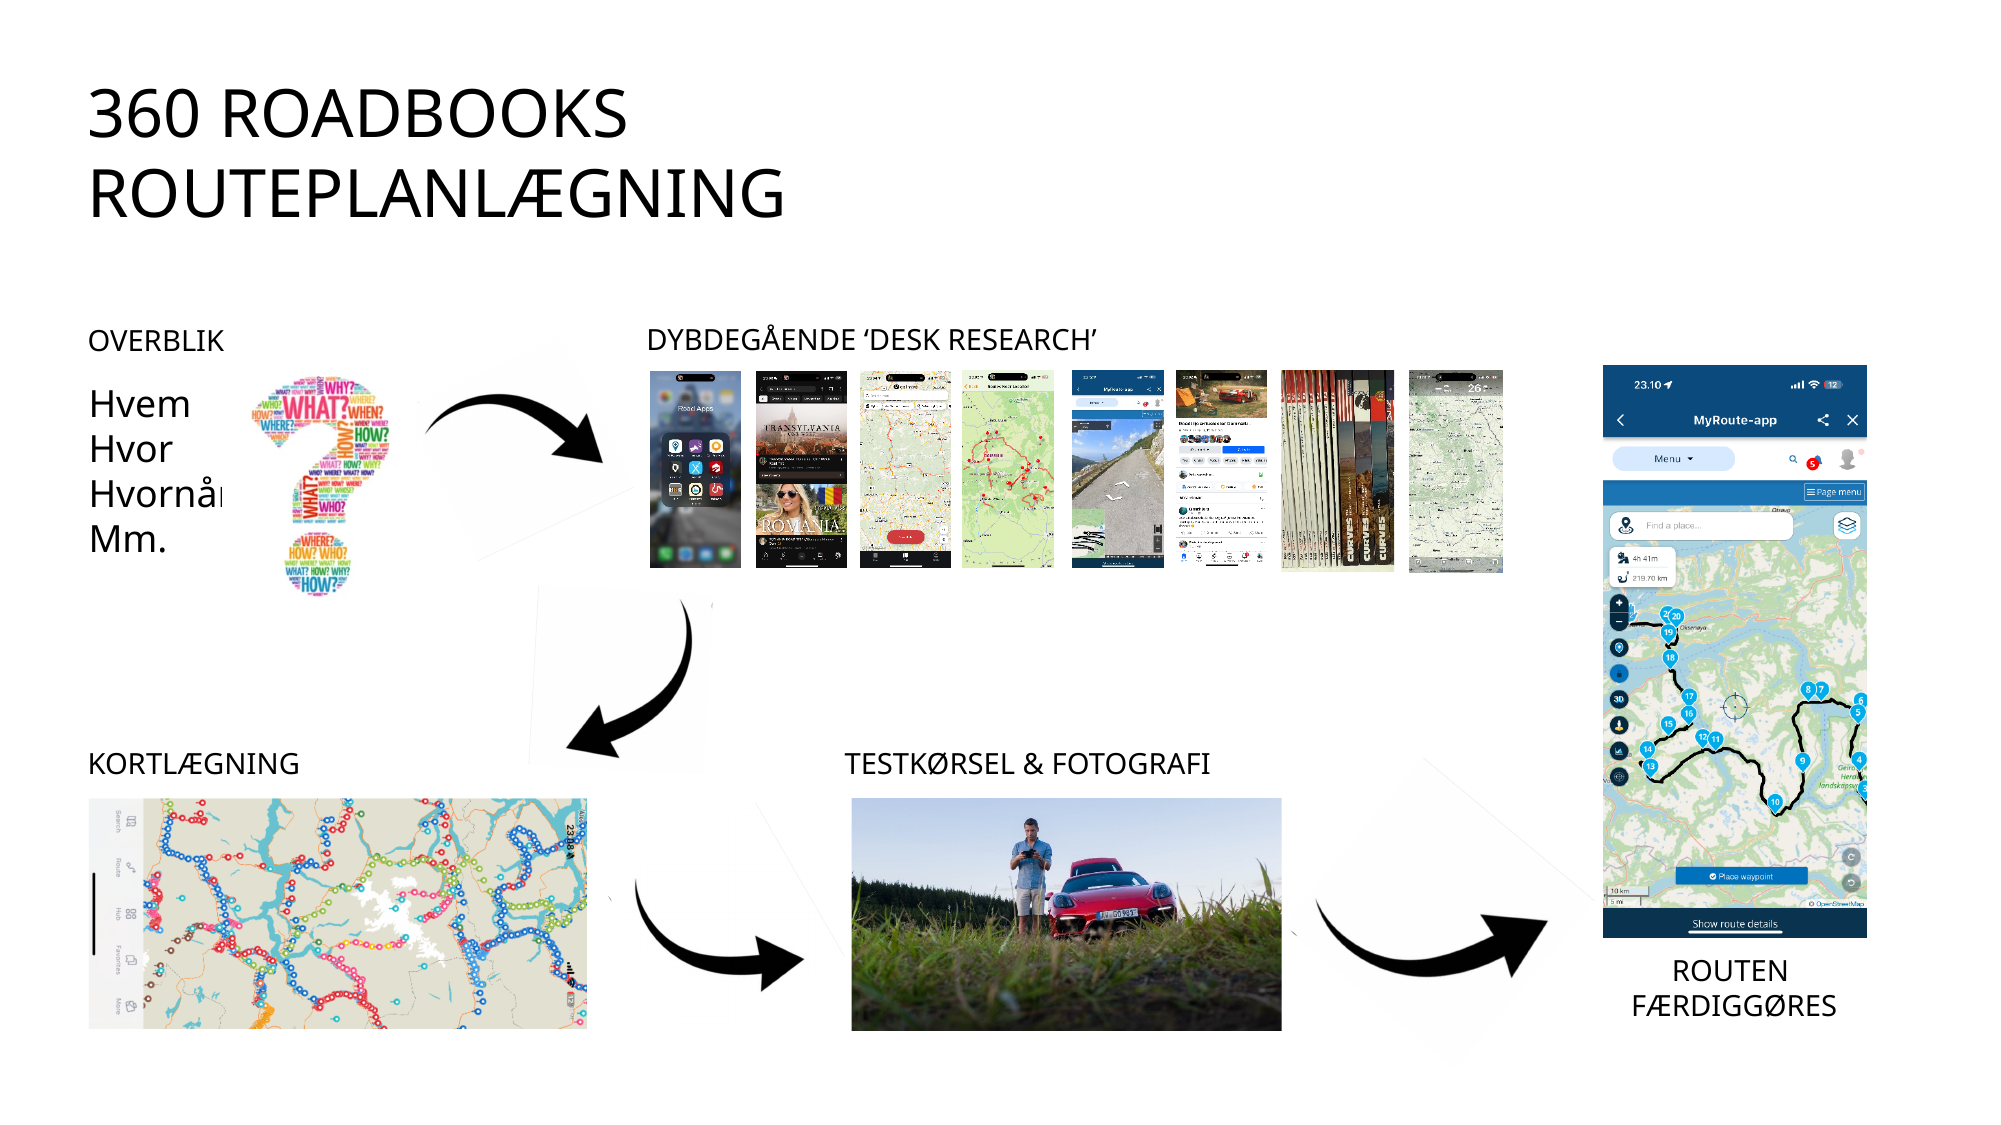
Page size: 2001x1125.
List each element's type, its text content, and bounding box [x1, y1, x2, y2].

picture [1071, 369, 1164, 569]
text_box OVERBLIK [72, 315, 492, 366]
text_box KORTLÆGNING [72, 738, 222, 789]
picture [1280, 369, 1395, 573]
picture [961, 369, 1054, 569]
text_box DYBDEGÅENDE ‘DESK RESEARCH’ [631, 314, 1294, 365]
picture [1602, 365, 1868, 939]
text_box 360 ROADBOOKS ROUTEPLANLÆGNING [72, 63, 1337, 238]
picture [529, 586, 712, 774]
picture [850, 798, 1283, 1032]
picture [1284, 758, 1594, 1067]
picture [1176, 370, 1268, 568]
picture [1408, 369, 1504, 574]
picture [221, 364, 419, 602]
text_box TESTKØRSEL & FOTOGRAFI [829, 738, 1351, 789]
picture [433, 335, 633, 560]
picture [605, 803, 844, 1043]
text_box Hvem Hvor Hvornår Mm. [73, 372, 433, 613]
picture [649, 371, 742, 568]
picture [89, 663, 587, 1125]
picture [755, 371, 847, 568]
text_box ROUTEN FÆRDIGGØRES [1496, 944, 1973, 1030]
picture [860, 371, 952, 568]
